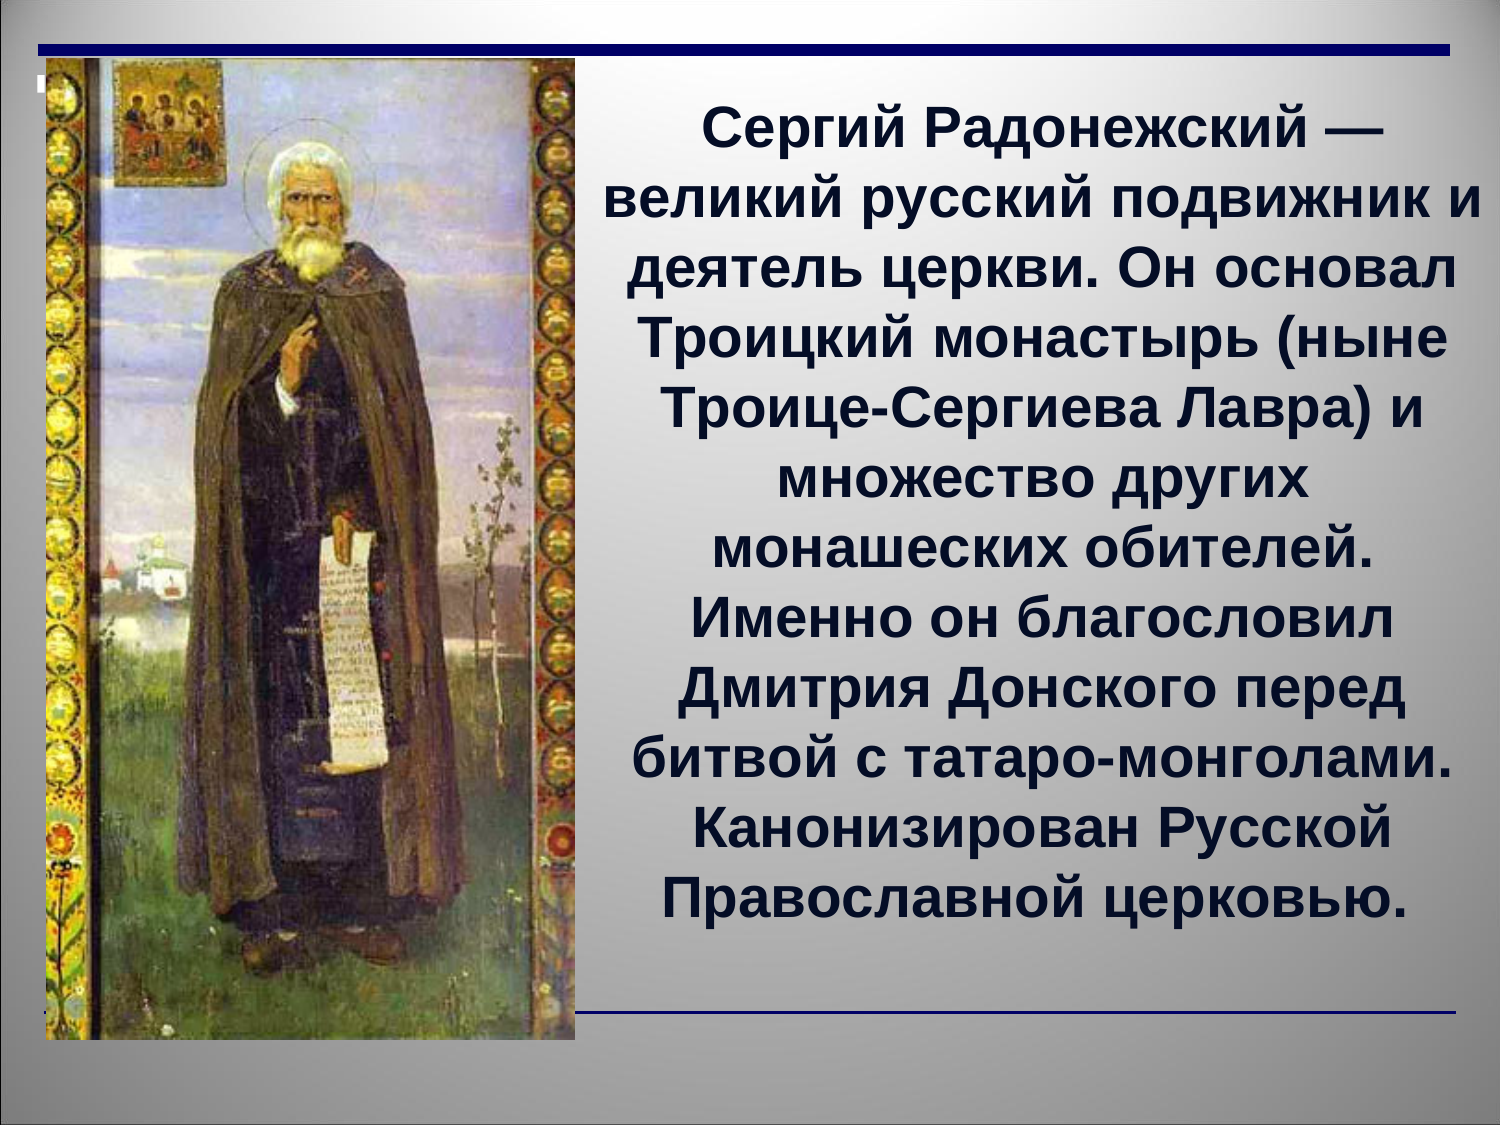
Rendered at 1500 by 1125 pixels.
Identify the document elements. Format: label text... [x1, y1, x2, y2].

picture [0, 0, 1500, 1125]
text_box Сергий Радонежский — великий русский подвижник и деятель церкви. Он основал Троицкий монастырь (ныне Троице-Сергиева Лавра) и множество других монашеских обителей. Именно он благословил Дмитрия Донского перед битвой с татаро-монголами. Канонизирован Русской Православной церковью. [585, 81, 1500, 938]
